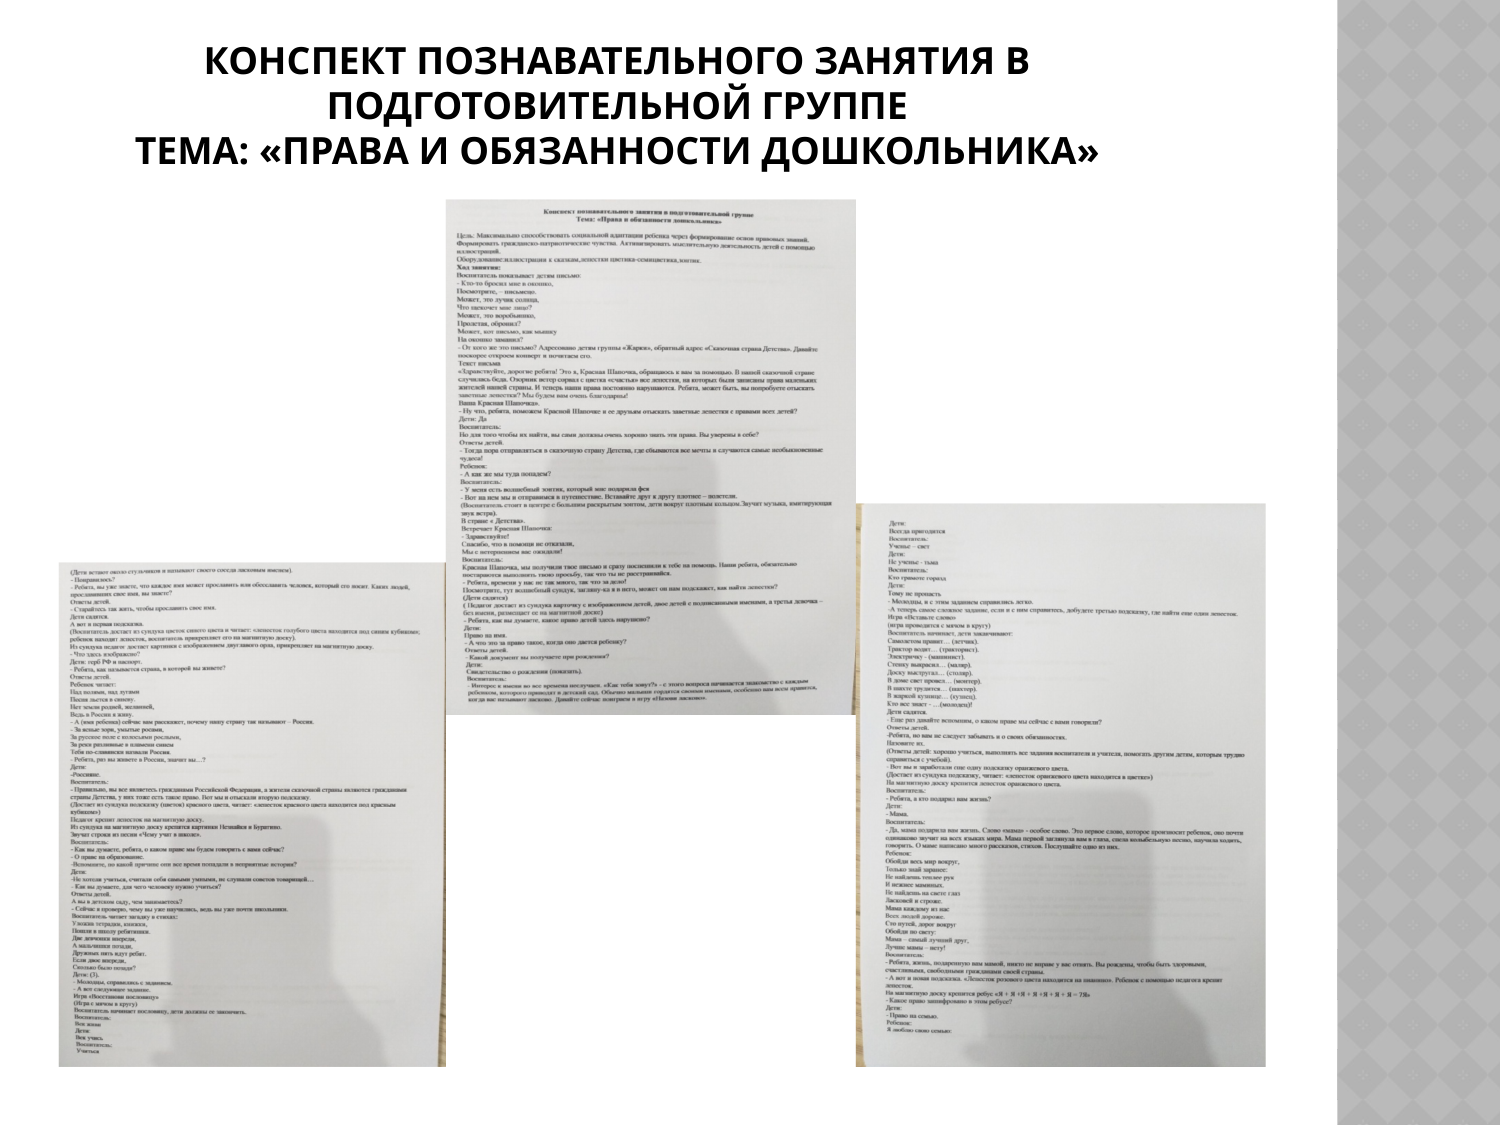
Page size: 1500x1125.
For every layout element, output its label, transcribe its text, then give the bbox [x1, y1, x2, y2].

picture [59, 563, 387, 619]
picture [0, 251, 1343, 1009]
picture [913, 504, 1266, 578]
title Конспект познавательного занятия в подготовительной группе Тема: «Права и обязанности дошкольника» [23, 35, 1212, 258]
picture [856, 999, 1266, 1067]
picture [446, 200, 856, 250]
picture [59, 1017, 446, 1066]
picture [509, 671, 773, 715]
